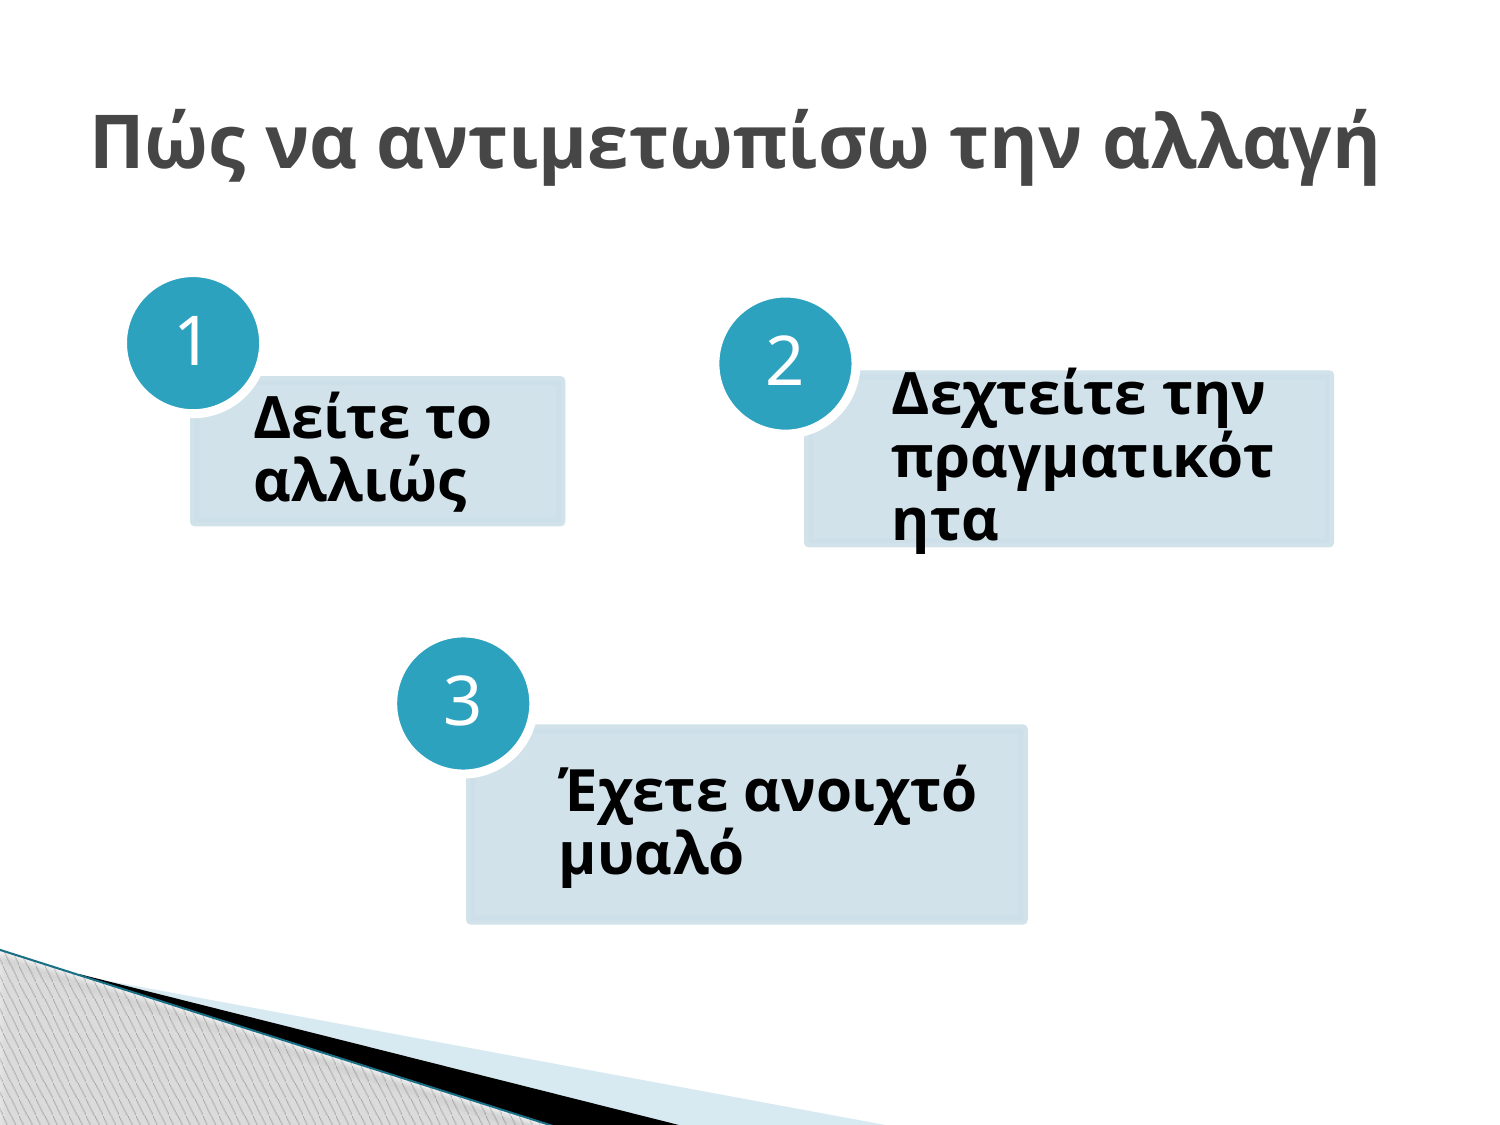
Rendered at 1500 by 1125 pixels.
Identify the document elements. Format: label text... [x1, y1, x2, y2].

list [70, 257, 1421, 1001]
title Πώς να αντιμετωπίσω την αλλαγή [75, 45, 1425, 233]
